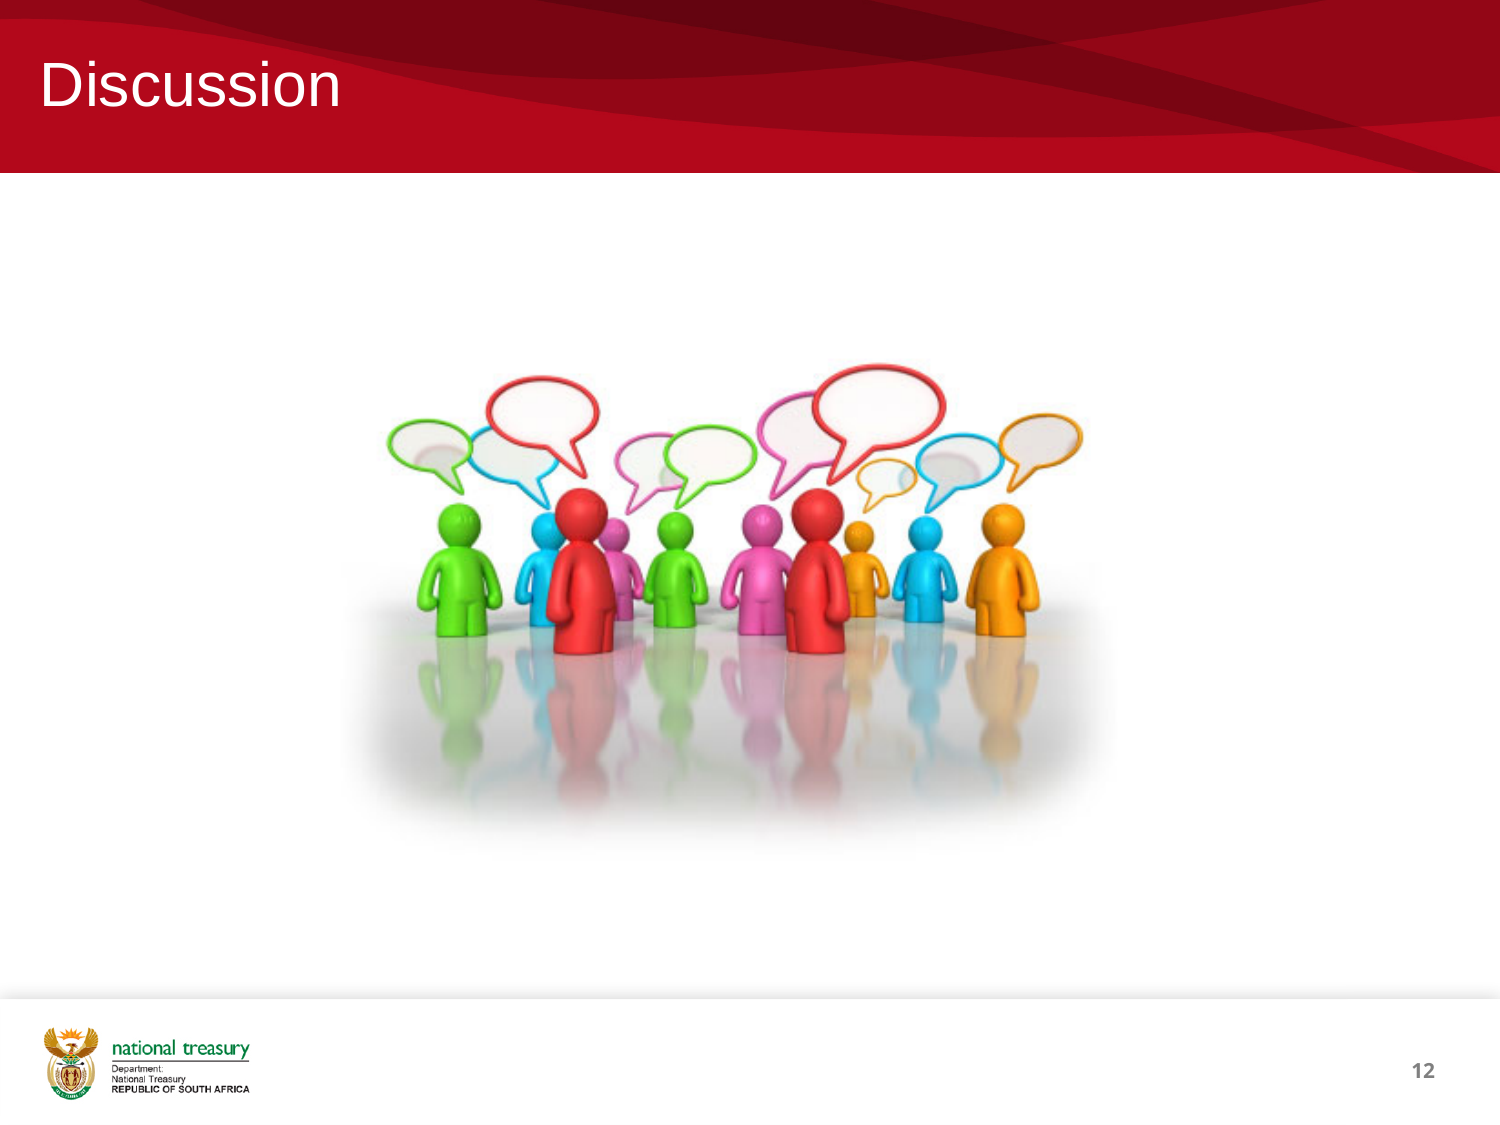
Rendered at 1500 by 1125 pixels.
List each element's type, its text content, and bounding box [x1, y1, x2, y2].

slide_number 12 [1137, 1050, 1450, 1125]
title Discussion [24, 12, 1300, 150]
picture [318, 301, 1138, 893]
picture [0, 977, 1500, 1125]
picture [0, 0, 1500, 173]
